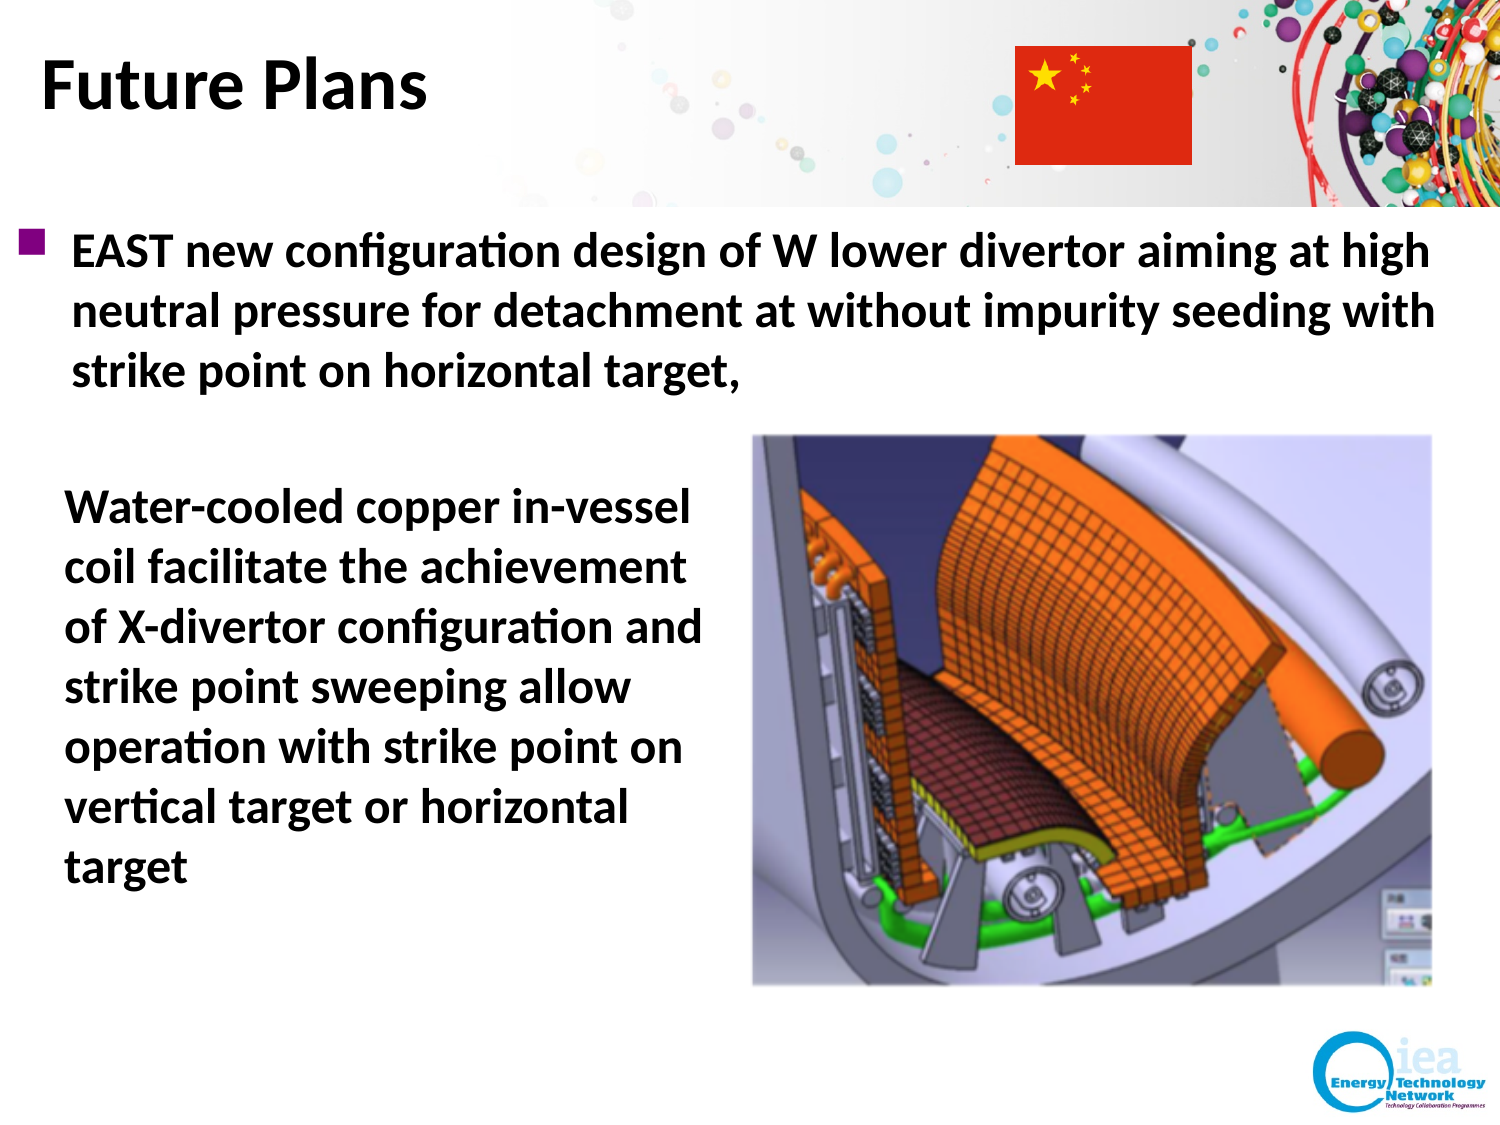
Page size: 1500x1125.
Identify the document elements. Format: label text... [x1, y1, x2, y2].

title Future Plans [26, 29, 1261, 130]
picture [418, 420, 1500, 1125]
text_box Water-cooled copper in-vessel coil facilitate the achievement of X-divertor configuration and strike point sweeping allow operation with strike point on vertical target or horizontal target [49, 466, 707, 901]
list EAST new configuration design of W lower divertor aiming at high neutral pressure for detachment at without impurity seeding with strike point on horizontal target, [0, 210, 1473, 421]
picture [0, 0, 1500, 207]
